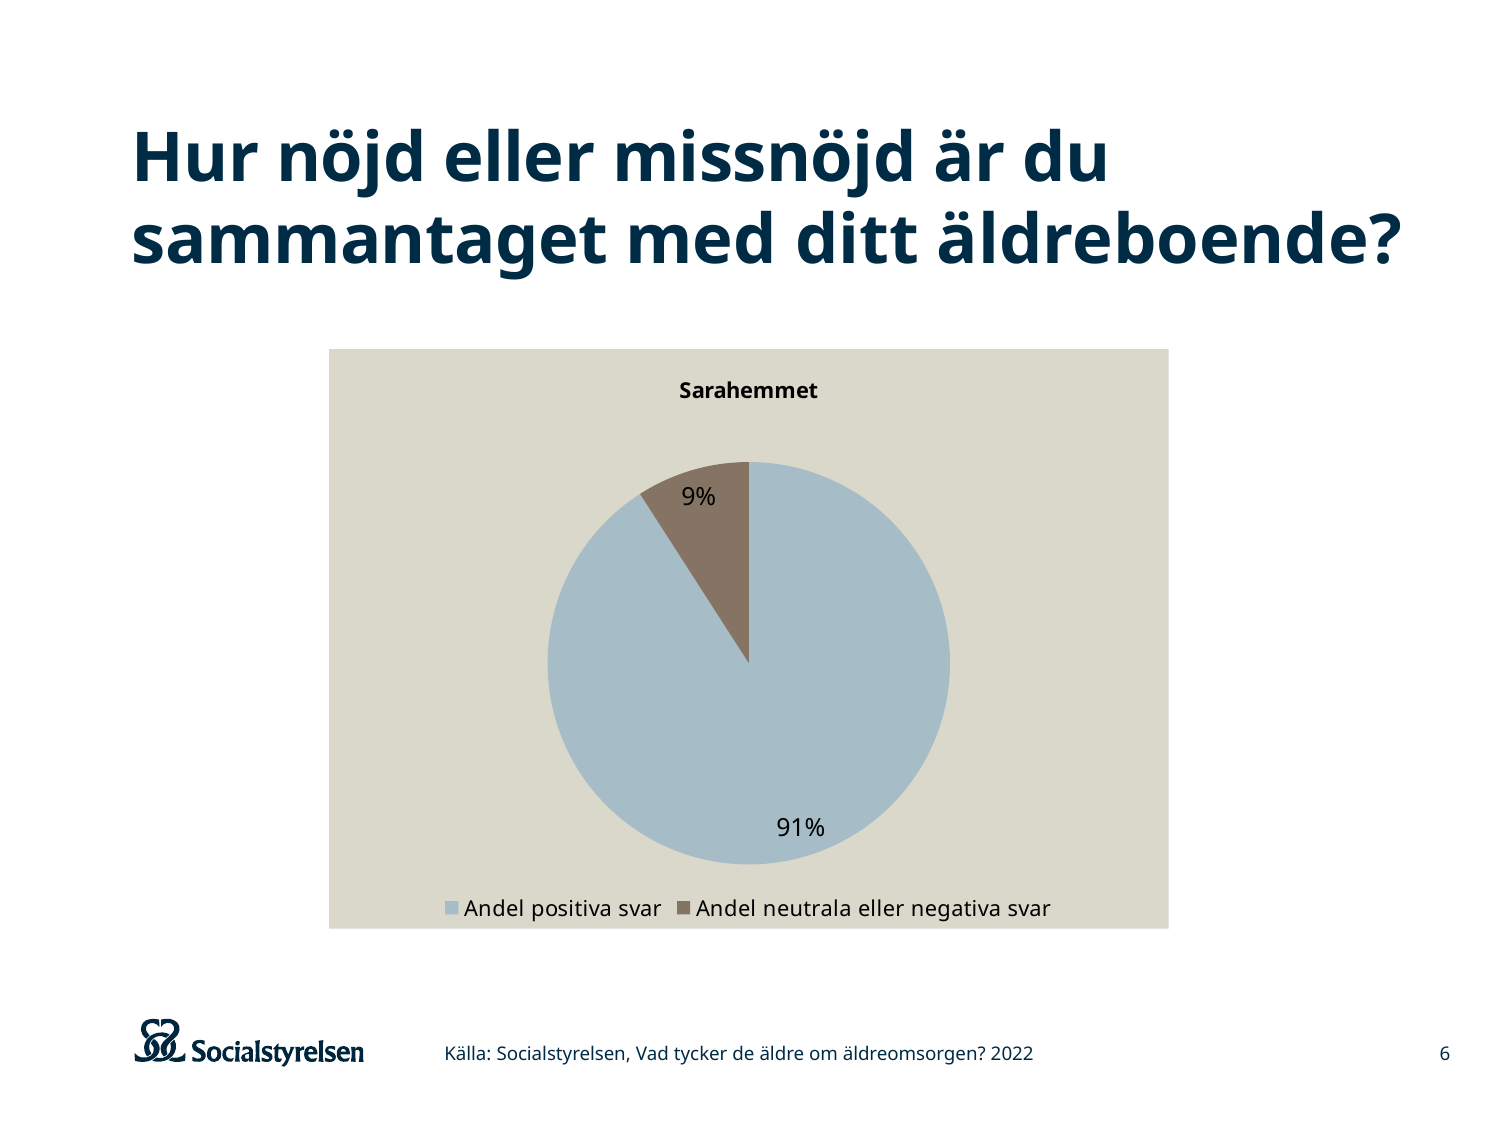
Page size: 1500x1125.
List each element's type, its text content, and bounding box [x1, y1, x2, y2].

chart [328, 348, 1169, 929]
title Hur nöjd eller missnöjd är du sammantaget med ditt äldreboende? [131, 112, 1457, 326]
footer Källa: Socialstyrelsen, Vad tycker de äldre om äldreomsorgen? 2022 [444, 1032, 1110, 1077]
slide_number 6 [1379, 1032, 1451, 1077]
